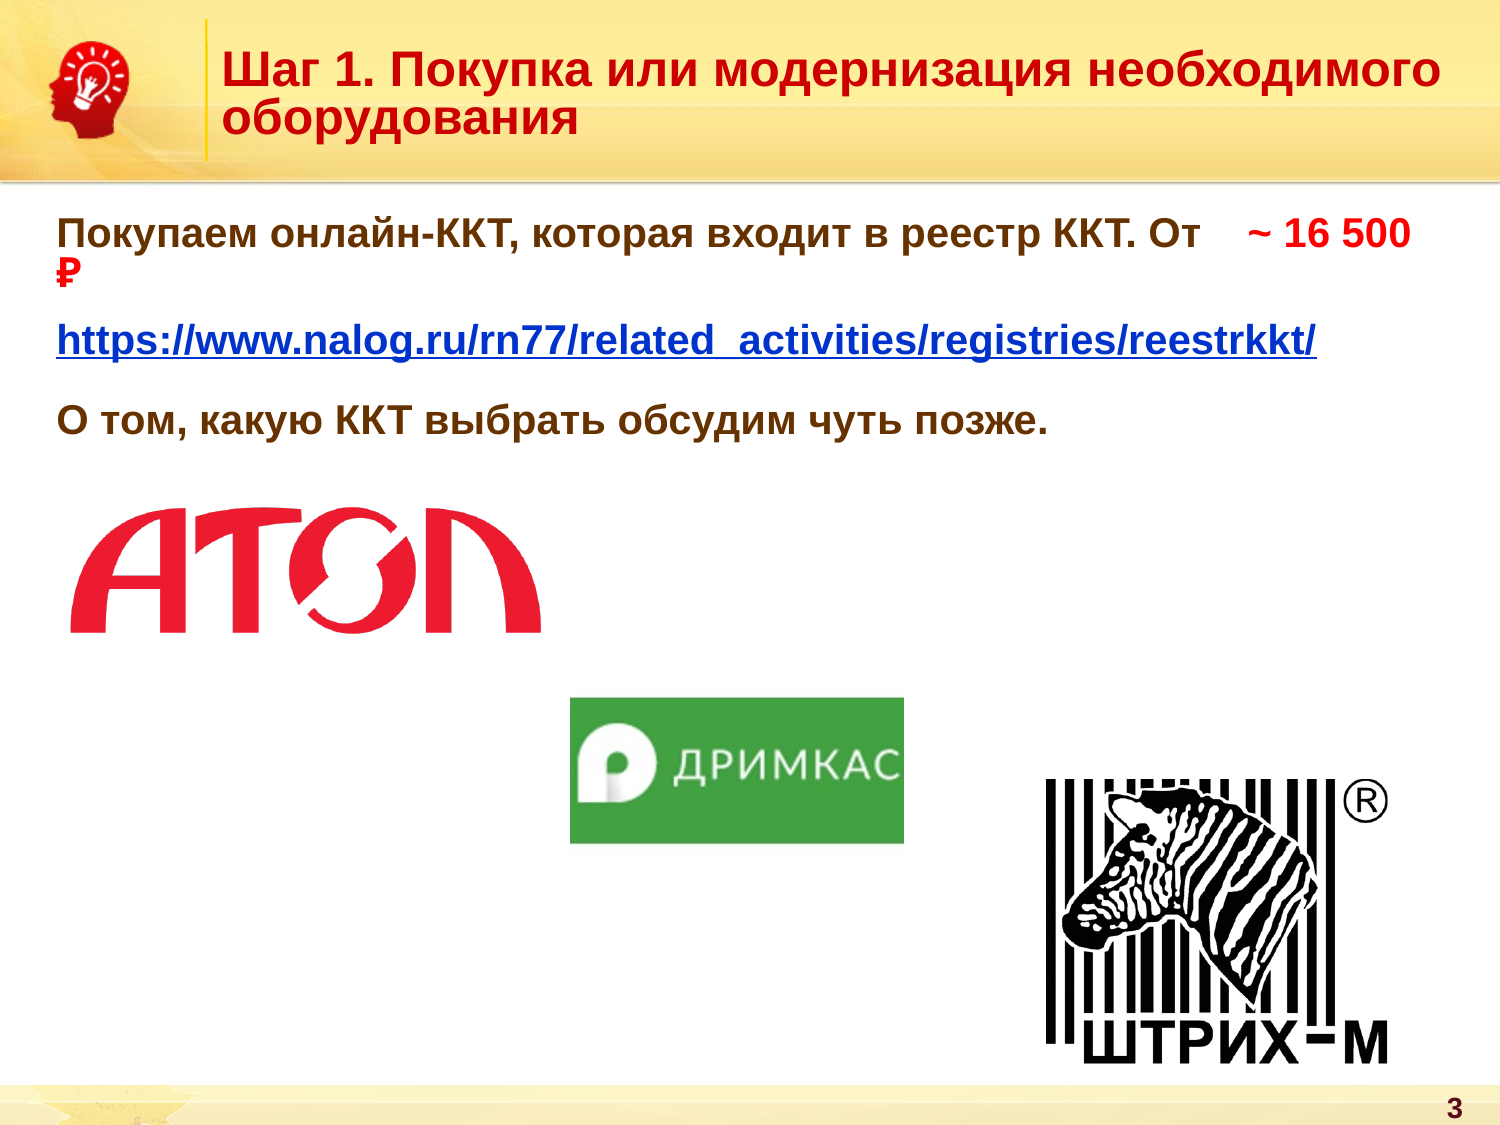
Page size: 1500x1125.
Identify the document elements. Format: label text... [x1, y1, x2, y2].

title Шаг 1. Покупка или модернизация необходимого оборудования [206, 7, 1483, 185]
list Покупаем онлайн-ККТ, которая входит в реестр ККТ. От ~ 16 500 ₽ https://www.nalog.ru/rn77/related_activities/registries/reestrkkt/ О том, какую ККТ выбрать обсудим чуть позже. [41, 208, 1459, 1071]
picture [0, 0, 1500, 1125]
slide_number 3 [1352, 1082, 1479, 1125]
